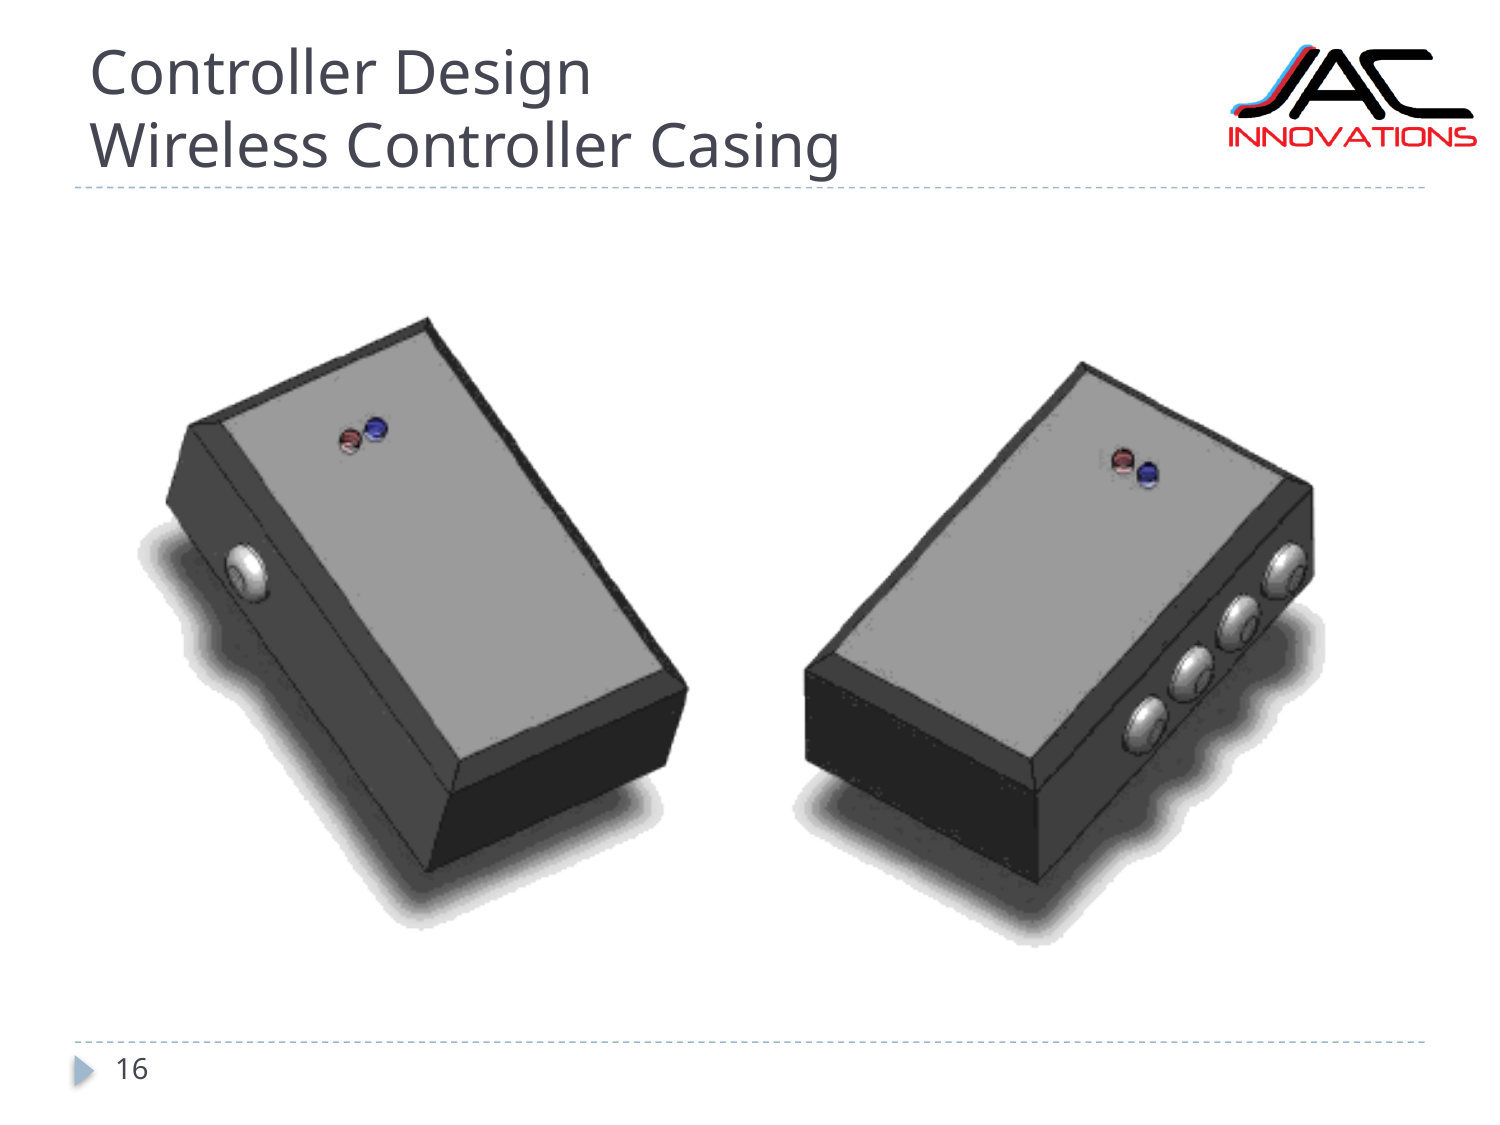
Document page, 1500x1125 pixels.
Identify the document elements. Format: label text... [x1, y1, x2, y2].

picture [0, 249, 1500, 955]
title Controller Design Wireless Controller Casing [75, 24, 1425, 188]
slide_number 16 [100, 1042, 426, 1103]
picture [1425, 37, 1500, 152]
